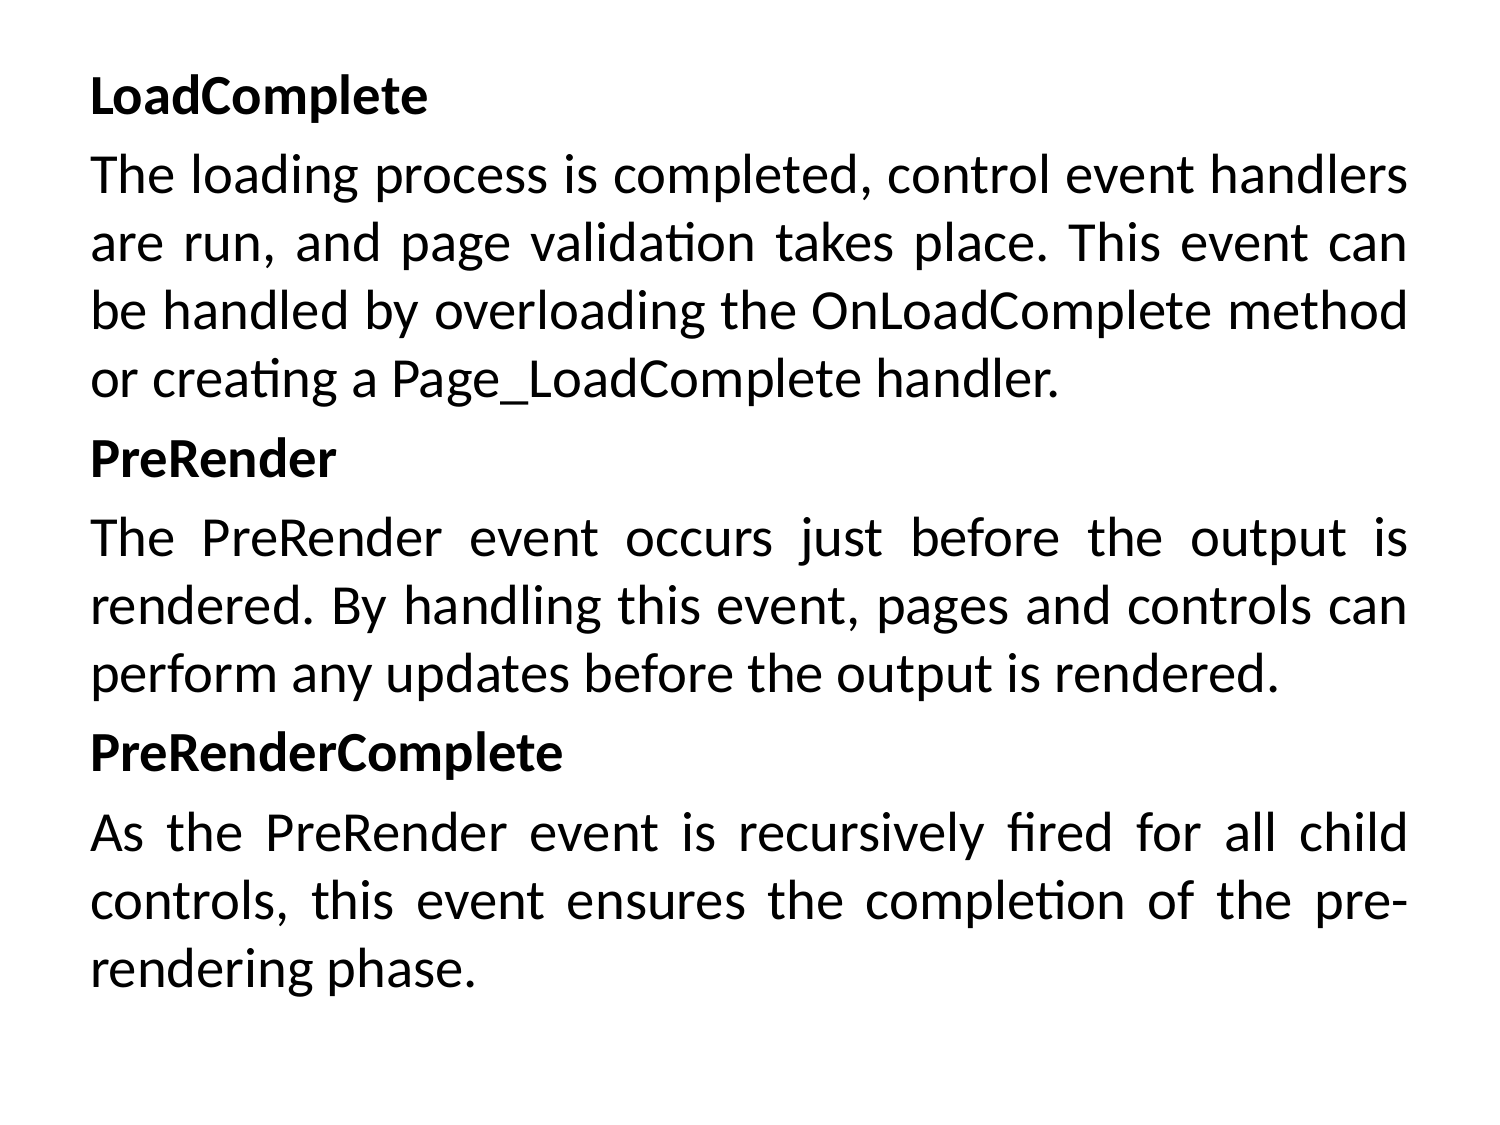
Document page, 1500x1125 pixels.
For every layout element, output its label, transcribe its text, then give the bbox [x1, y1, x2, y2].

list LoadComplete The loading process is completed, control event handlers are run, and page validation takes place. This event can be handled by overloading the OnLoadComplete method or creating a Page_LoadComplete handler. PreRender The PreRender event occurs just before the output is rendered. By handling this event, pages and controls can perform any updates before the output is rendered. PreRenderComplete As the PreRender event is recursively fired for all child controls, this event ensures the completion of the pre-rendering phase. [75, 50, 1425, 1050]
